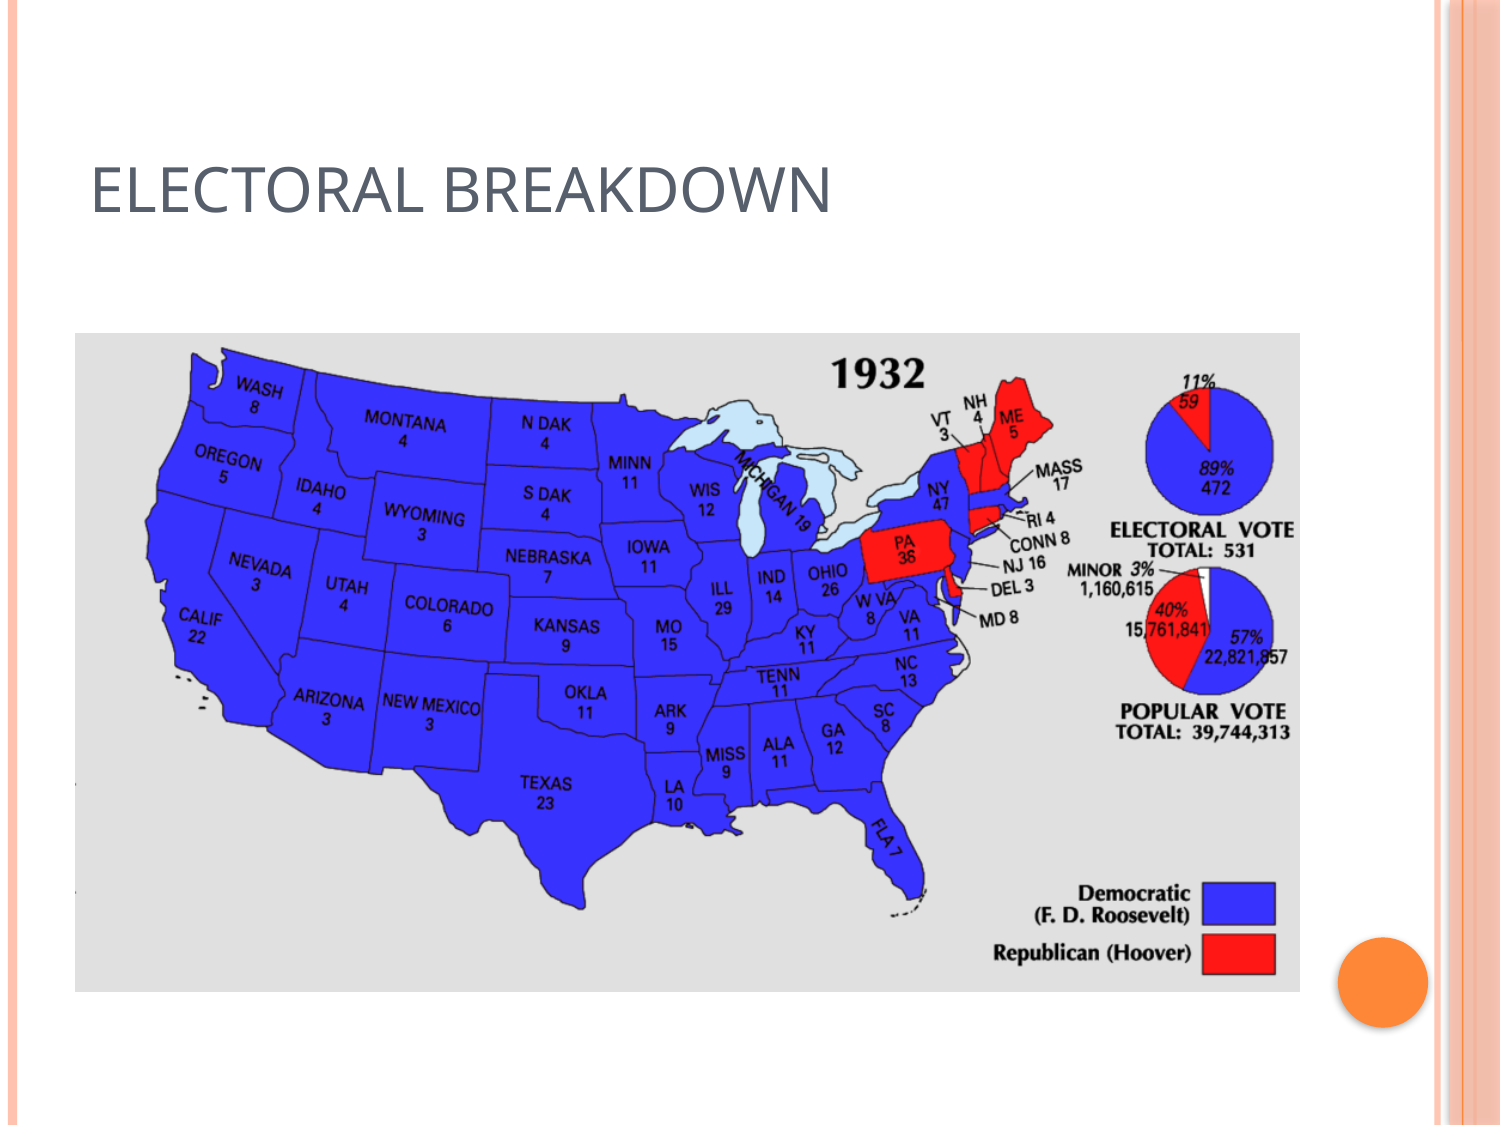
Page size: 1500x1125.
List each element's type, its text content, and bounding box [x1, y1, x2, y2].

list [74, 261, 1301, 1063]
title Electoral Breakdown [75, 45, 1300, 233]
